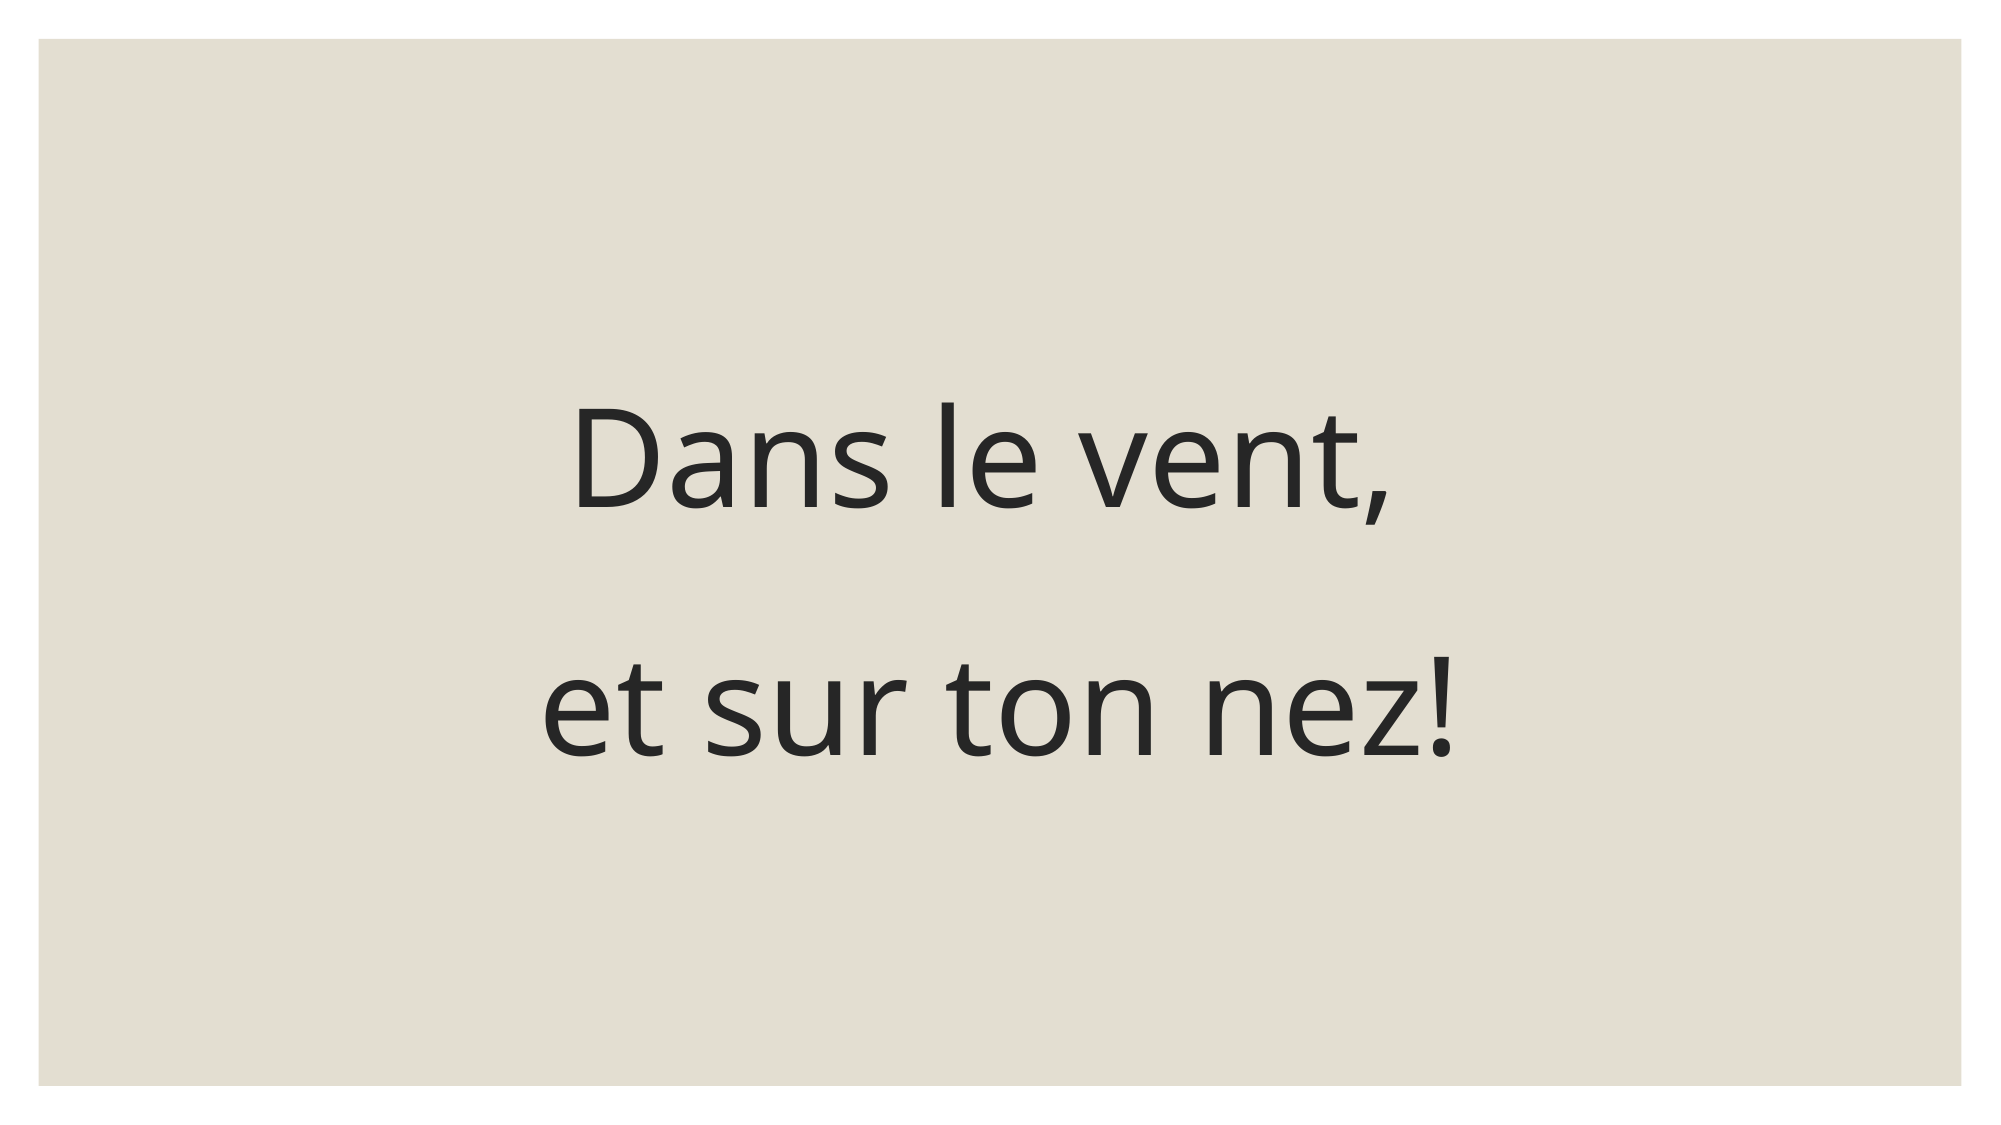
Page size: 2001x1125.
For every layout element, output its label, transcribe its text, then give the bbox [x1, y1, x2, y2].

title Dans le vent, et sur ton nez! [174, 105, 1825, 965]
